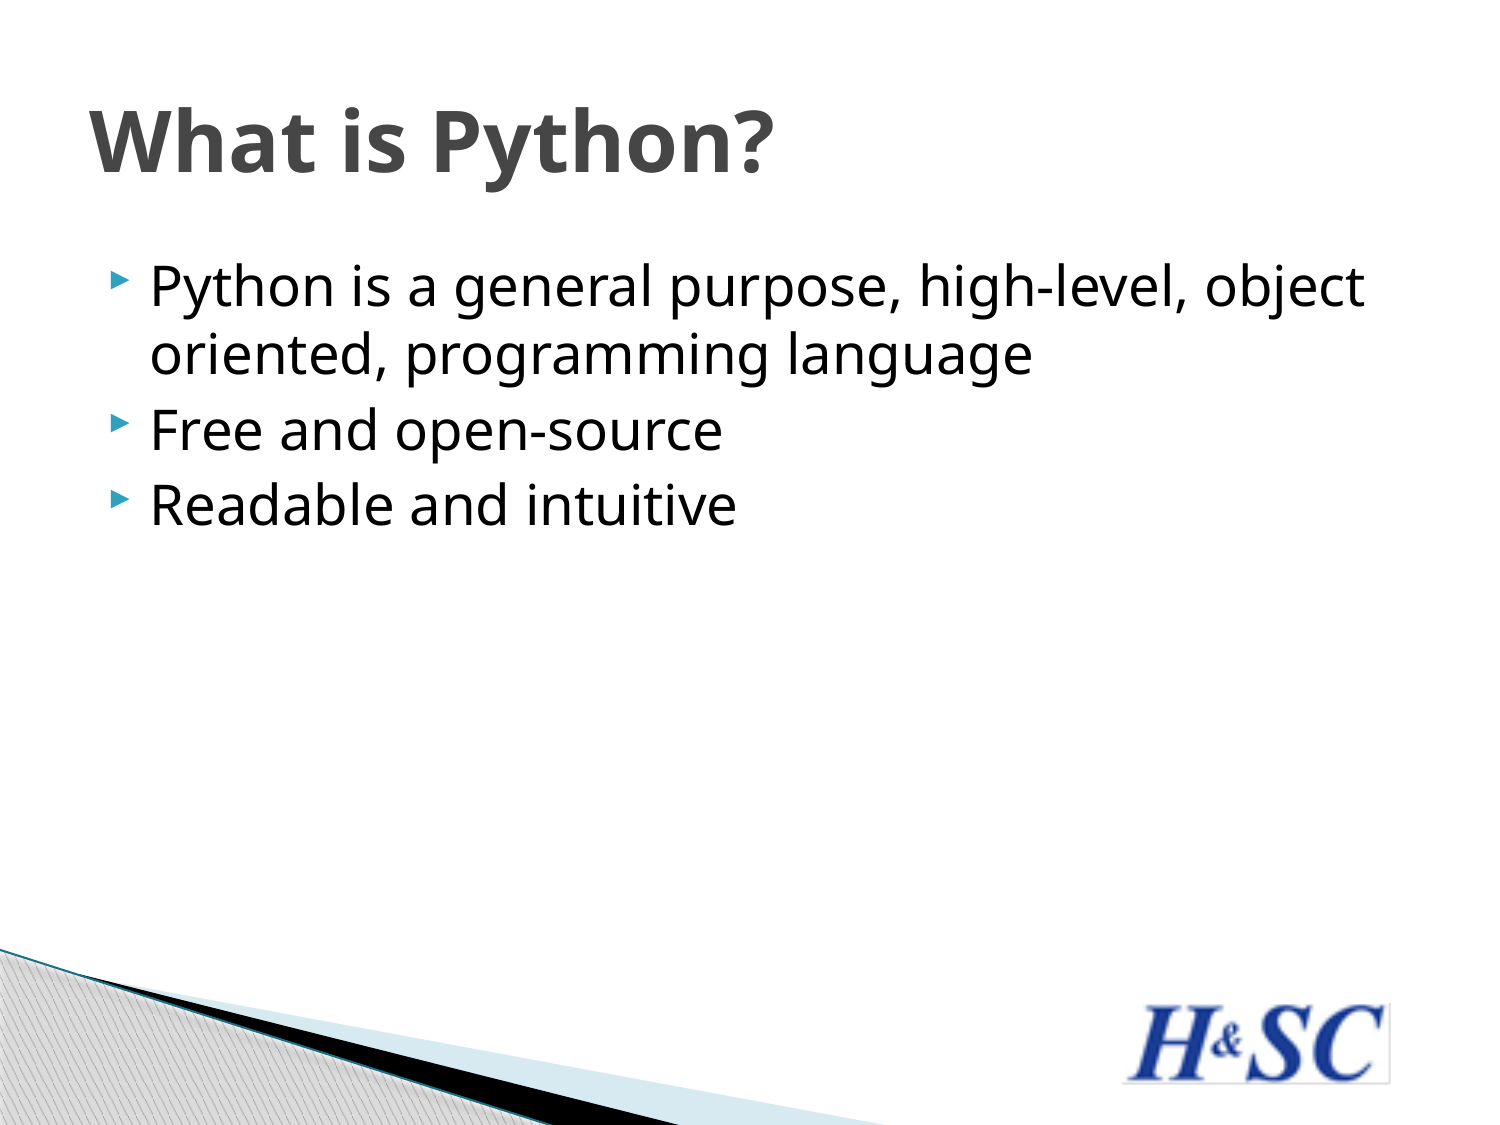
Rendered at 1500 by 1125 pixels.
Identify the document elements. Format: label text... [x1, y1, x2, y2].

title What is Python? [75, 45, 1425, 233]
list Python is a general purpose, high-level, object oriented, programming language Free and open-source Readable and intuitive [75, 243, 1425, 986]
picture [1122, 1003, 1394, 1088]
